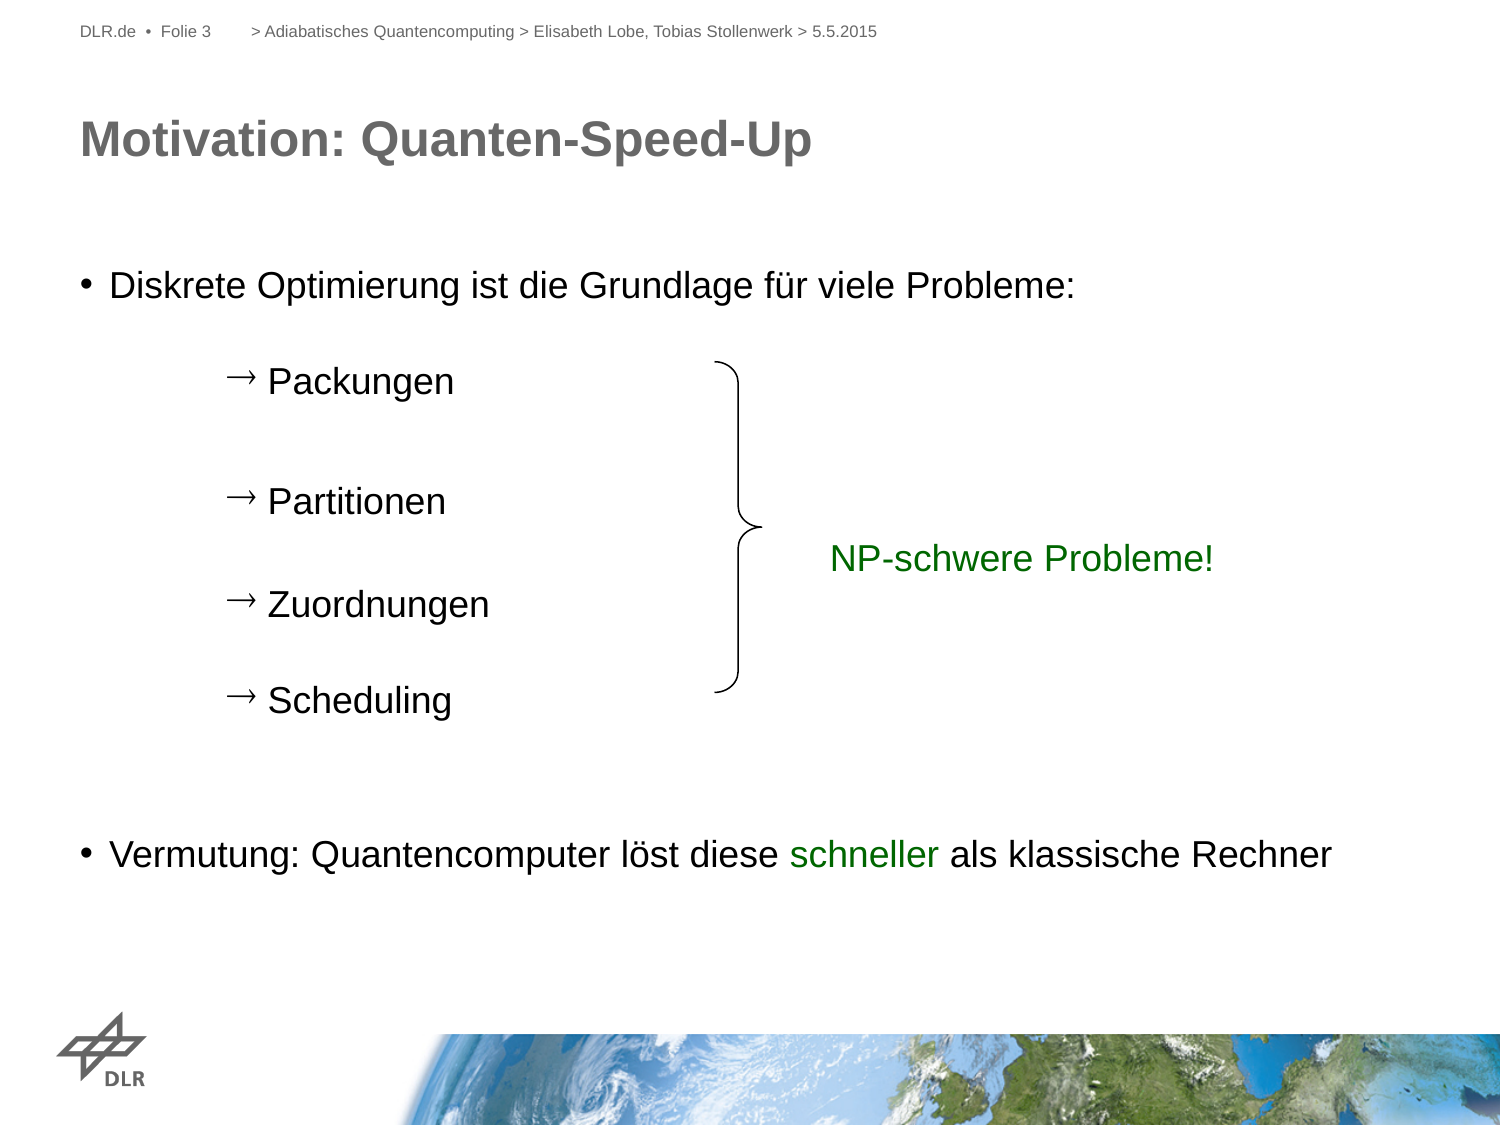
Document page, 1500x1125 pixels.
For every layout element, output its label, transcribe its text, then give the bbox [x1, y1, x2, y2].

list Diskrete Optimierung ist die Grundlage für viele Probleme: Packungen Partitionen NP-schwere Probleme! Zuordnungen Scheduling Vermutung: Quantencomputer löst diese schneller als klassische Rechner [79, 261, 1400, 973]
text_box [714, 360, 763, 694]
slide_number DLR.de • Folie 3 [79, 20, 250, 45]
picture [0, 1007, 1500, 1125]
title Motivation: Quanten-Speed-Up [79, 106, 1421, 228]
footer > Adiabatisches Quantencomputing > Elisabeth Lobe, Tobias Stollenwerk > 5.5.2015 [250, 20, 1421, 45]
